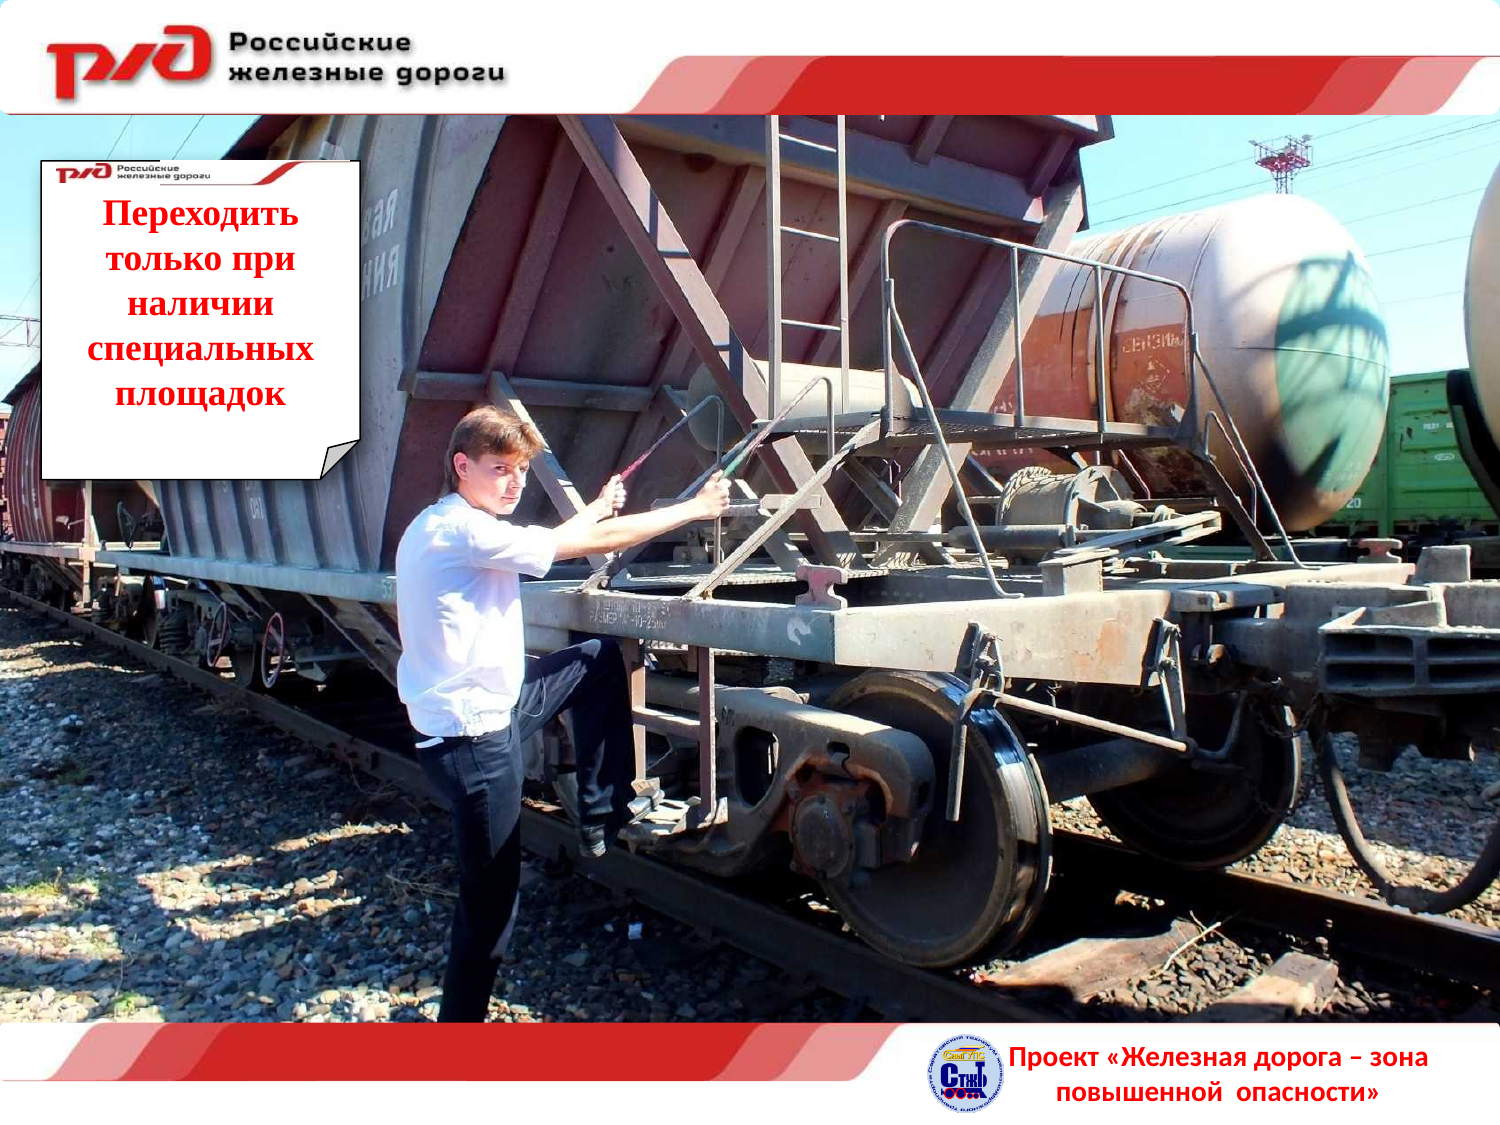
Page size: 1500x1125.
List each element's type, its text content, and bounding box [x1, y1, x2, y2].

picture [0, 0, 1500, 1114]
text_box Проект «Железная дорога – зона повышенной опасности» [1008, 1088, 1500, 1103]
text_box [40, 160, 361, 480]
